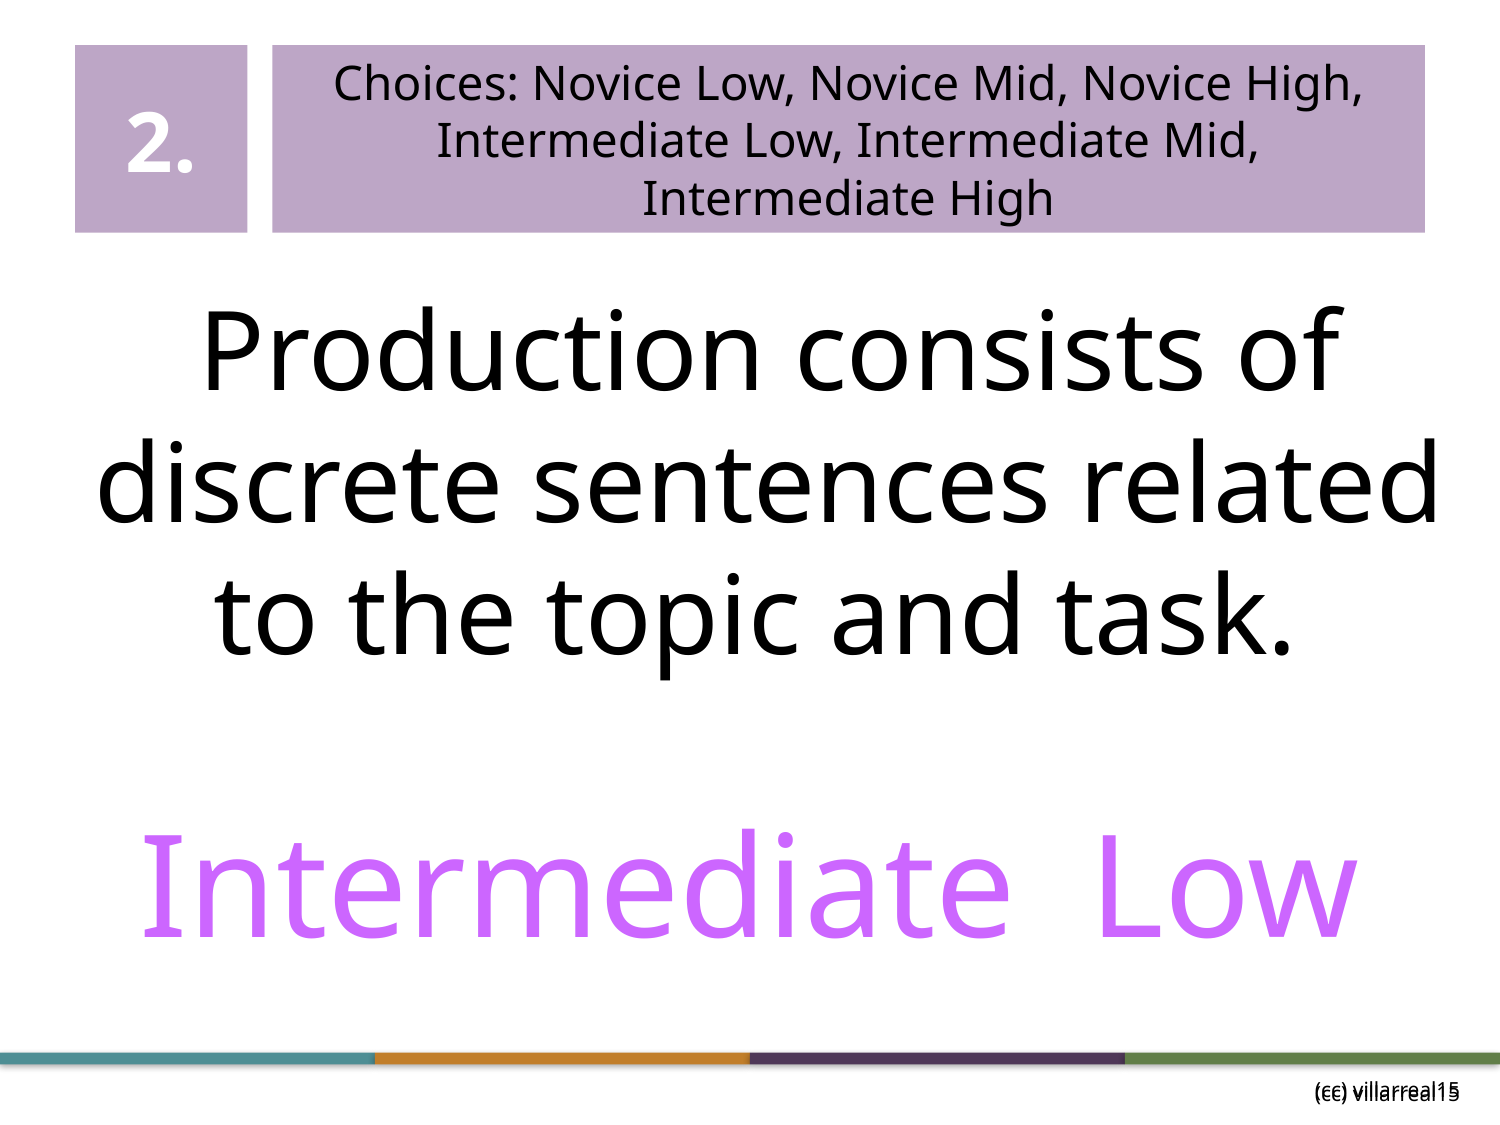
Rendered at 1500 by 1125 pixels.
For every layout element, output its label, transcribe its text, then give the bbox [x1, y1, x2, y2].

text_box (cc) villarreal15 [1300, 1069, 1475, 1110]
text_box Choices: Novice Low, Novice Mid, Novice High, Intermediate Low, Intermediate Mid, Intermediate High [272, 45, 1425, 233]
list Production consists of discrete sentences related to the topic and task. [75, 273, 1465, 417]
title 2. [75, 45, 248, 233]
text_box Intermediate Low [0, 417, 1500, 979]
